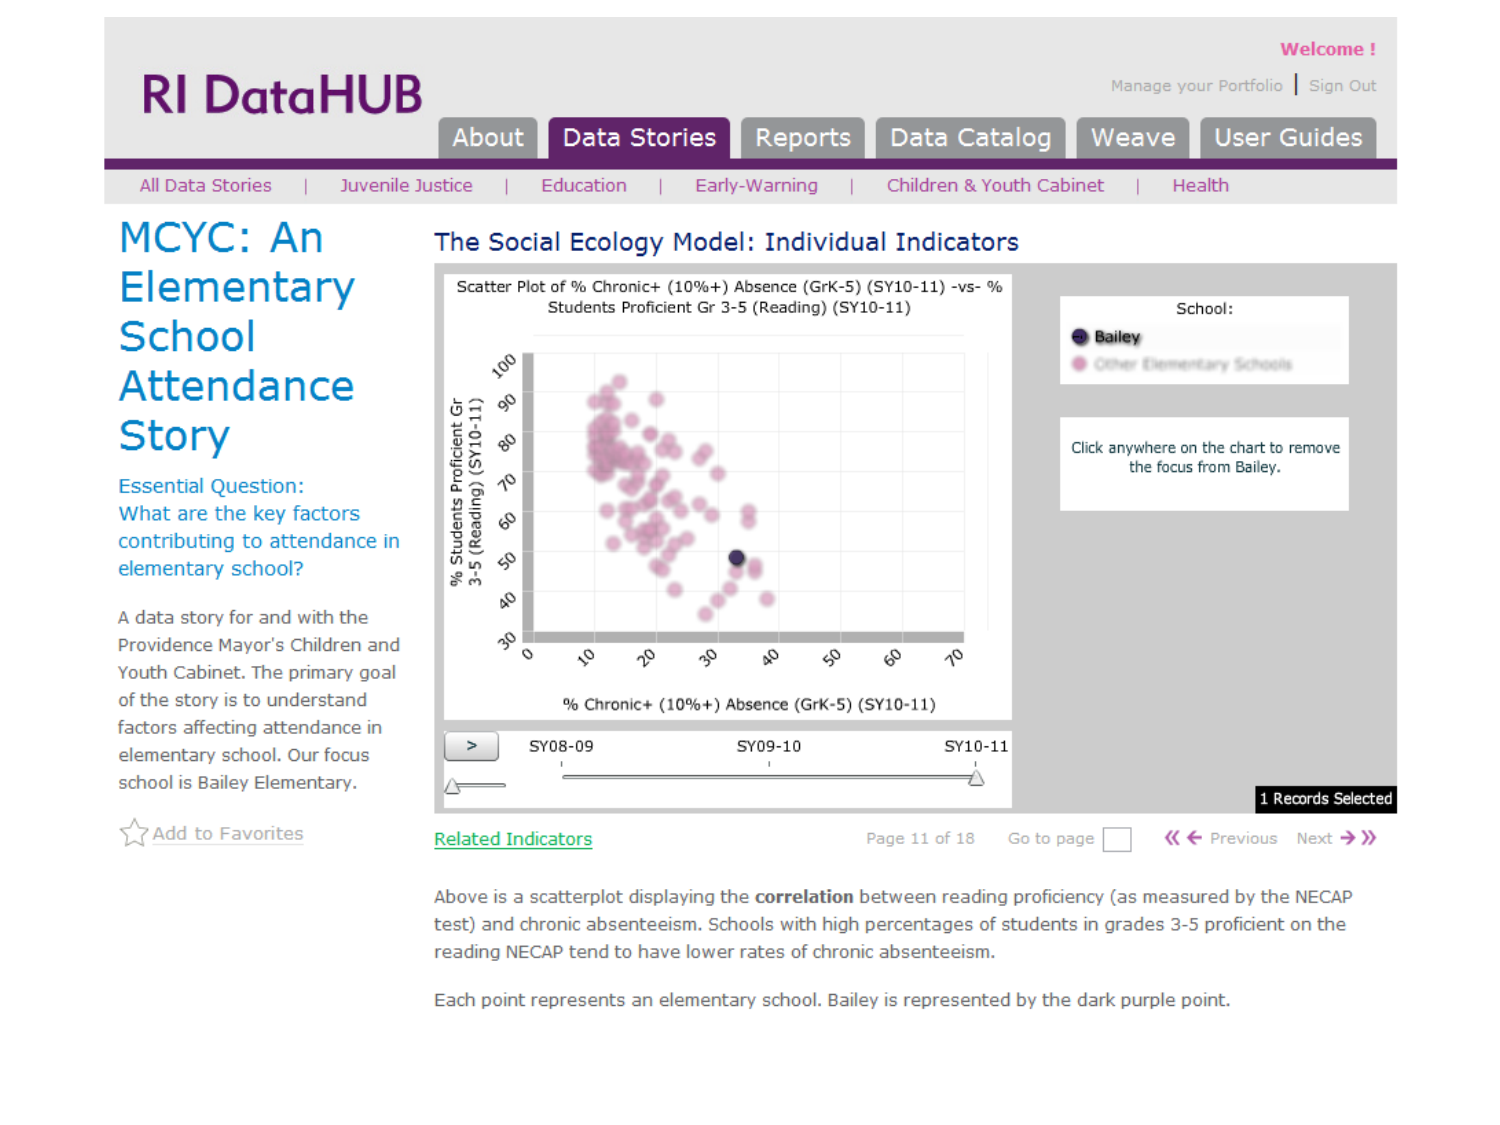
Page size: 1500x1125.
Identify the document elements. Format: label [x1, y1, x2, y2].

picture [99, 17, 1401, 1038]
